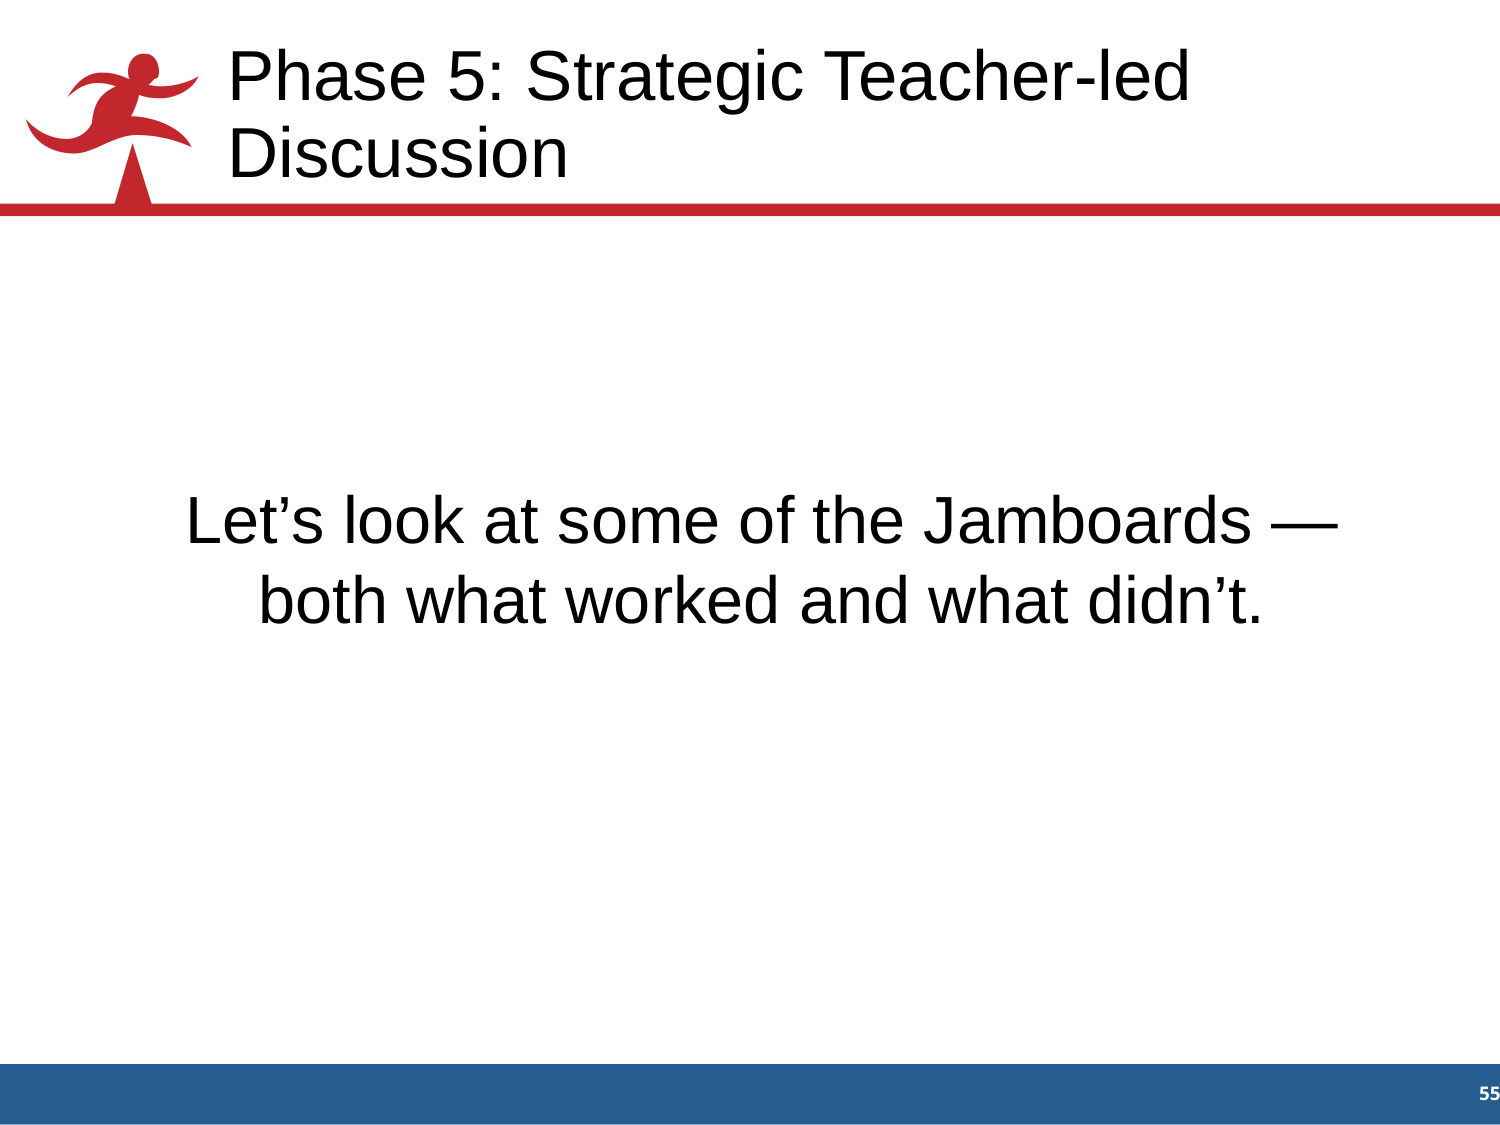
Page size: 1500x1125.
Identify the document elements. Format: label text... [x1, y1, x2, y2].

title Phase 5: Strategic Teacher-led Discussion [212, 50, 1375, 200]
picture [0, 0, 1500, 1125]
list Let’s look at some of the Jamboards — both what worked and what didn’t. [99, 275, 1425, 949]
